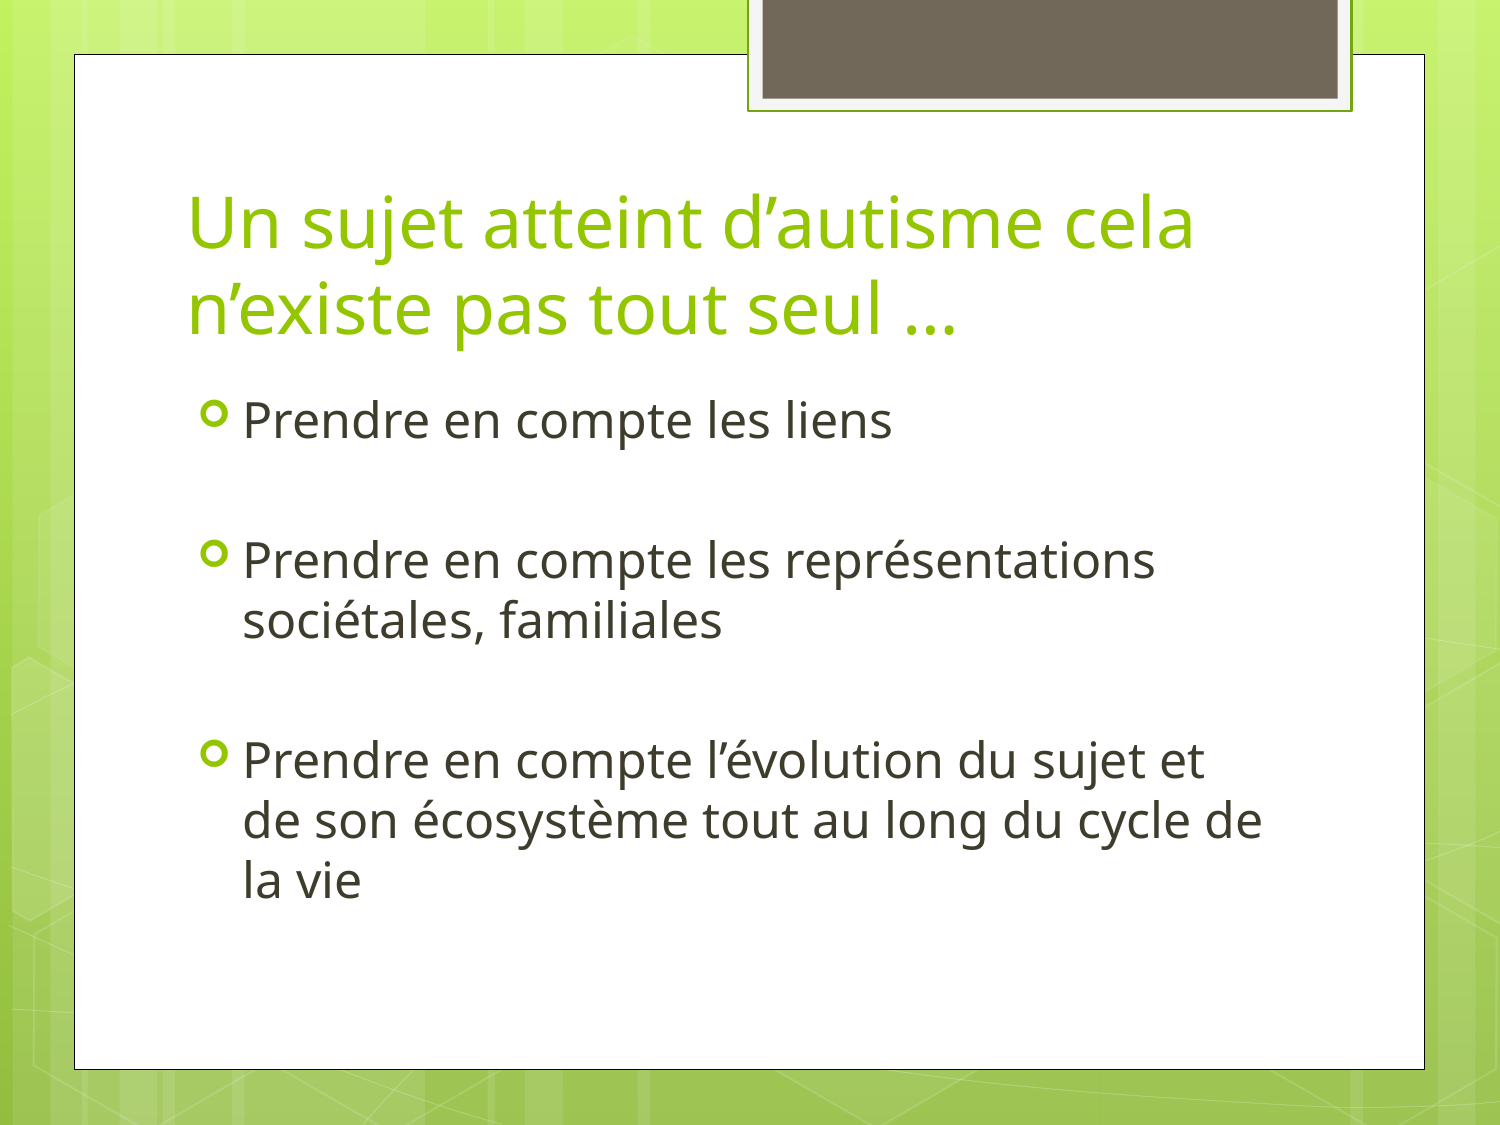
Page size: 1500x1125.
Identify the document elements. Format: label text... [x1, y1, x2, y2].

title Un sujet atteint d’autisme cela n’existe pas tout seul … [171, 168, 1324, 357]
list Prendre en compte les liens Prendre en compte les représentations sociétales, familiales Prendre en compte l’évolution du sujet et de son écosystème tout au long du cycle de la vie [171, 381, 1283, 957]
